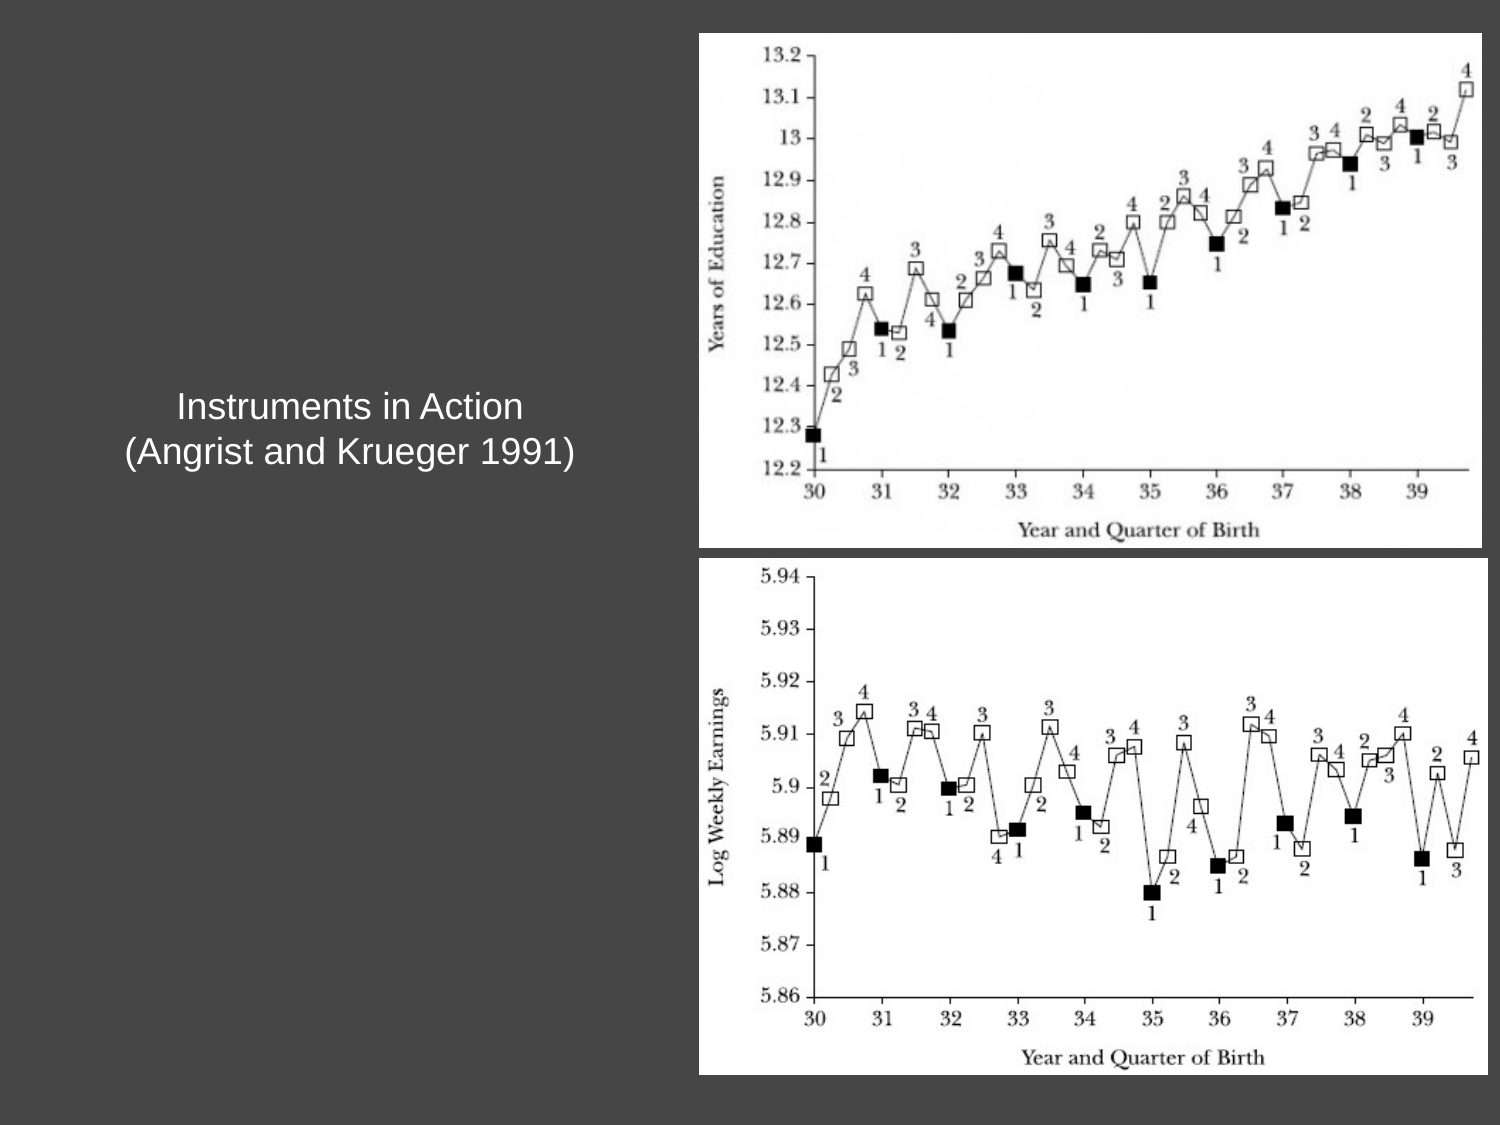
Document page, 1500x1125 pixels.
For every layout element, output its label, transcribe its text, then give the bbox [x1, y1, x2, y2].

text_box Instruments in Action (Angrist and Krueger 1991) [49, 374, 650, 480]
picture [699, 558, 1488, 1075]
picture [699, 33, 1482, 548]
